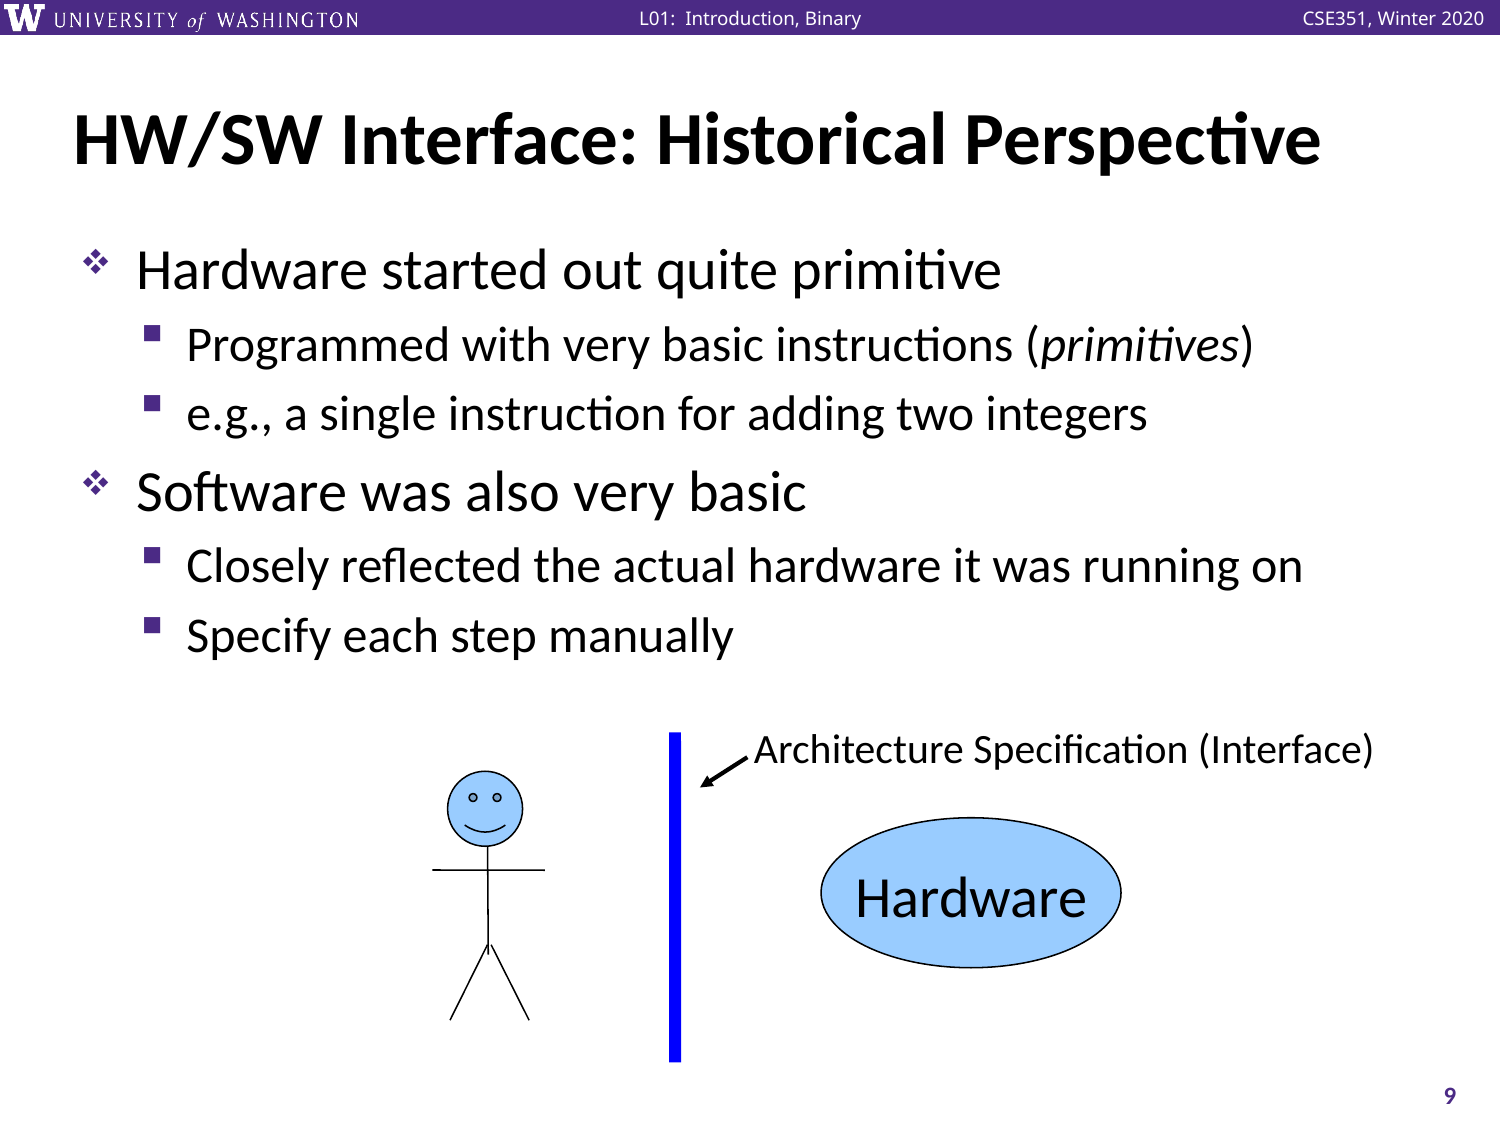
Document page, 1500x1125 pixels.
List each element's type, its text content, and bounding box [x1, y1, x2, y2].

text_box [447, 771, 523, 847]
text_box Architecture Specification (Interface) [739, 712, 1374, 769]
slide_number 9 [1400, 1065, 1500, 1125]
text_box Hardware [821, 817, 1122, 968]
list Hardware started out quite primitive Programmed with very basic instructions (primitives) e.g., a single instruction for adding two integers Software was also very basic Closely reflected the actual hardware it was running on Specify each step manually [64, 223, 1438, 1040]
title HW/SW Interface: Historical Perspective [58, 71, 1438, 197]
picture [4, 4, 358, 32]
text_box [699, 757, 748, 788]
